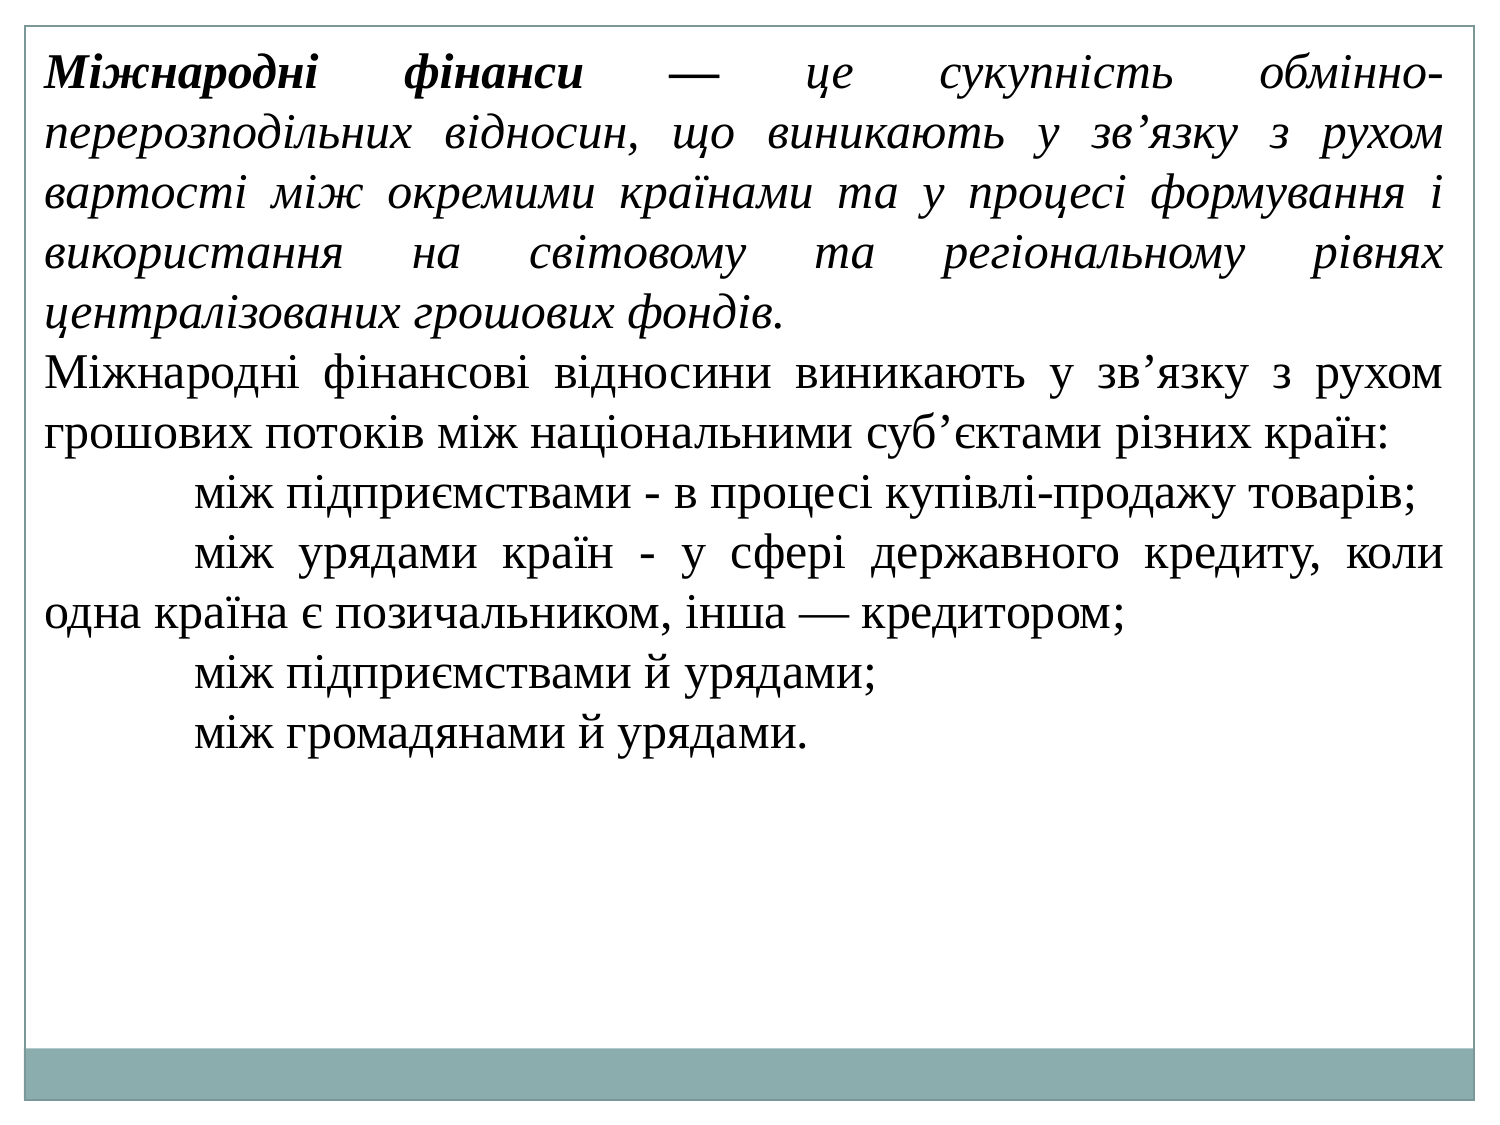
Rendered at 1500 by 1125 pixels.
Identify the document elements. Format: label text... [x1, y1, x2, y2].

text_box Міжнародні фінанси — це сукупність обмінно-перерозподільних відносин, що виникають у зв’язку з рухом вартості між окремими країнами та у процесі формування і використання на світовому та регіональному рівнях централізованих грошових фондів. Міжнародні фінансові відносини виникають у зв’язку з рухом грошових потоків між національними суб’єктами різних країн:  між підприємствами - в процесі купівлі-продажу товарів;  між урядами країн - у сфері державного кредиту, коли одна країна є позичальником, інша — кредитором;  між підприємствами й урядами;  між громадянами й урядами. [29, 30, 1459, 826]
